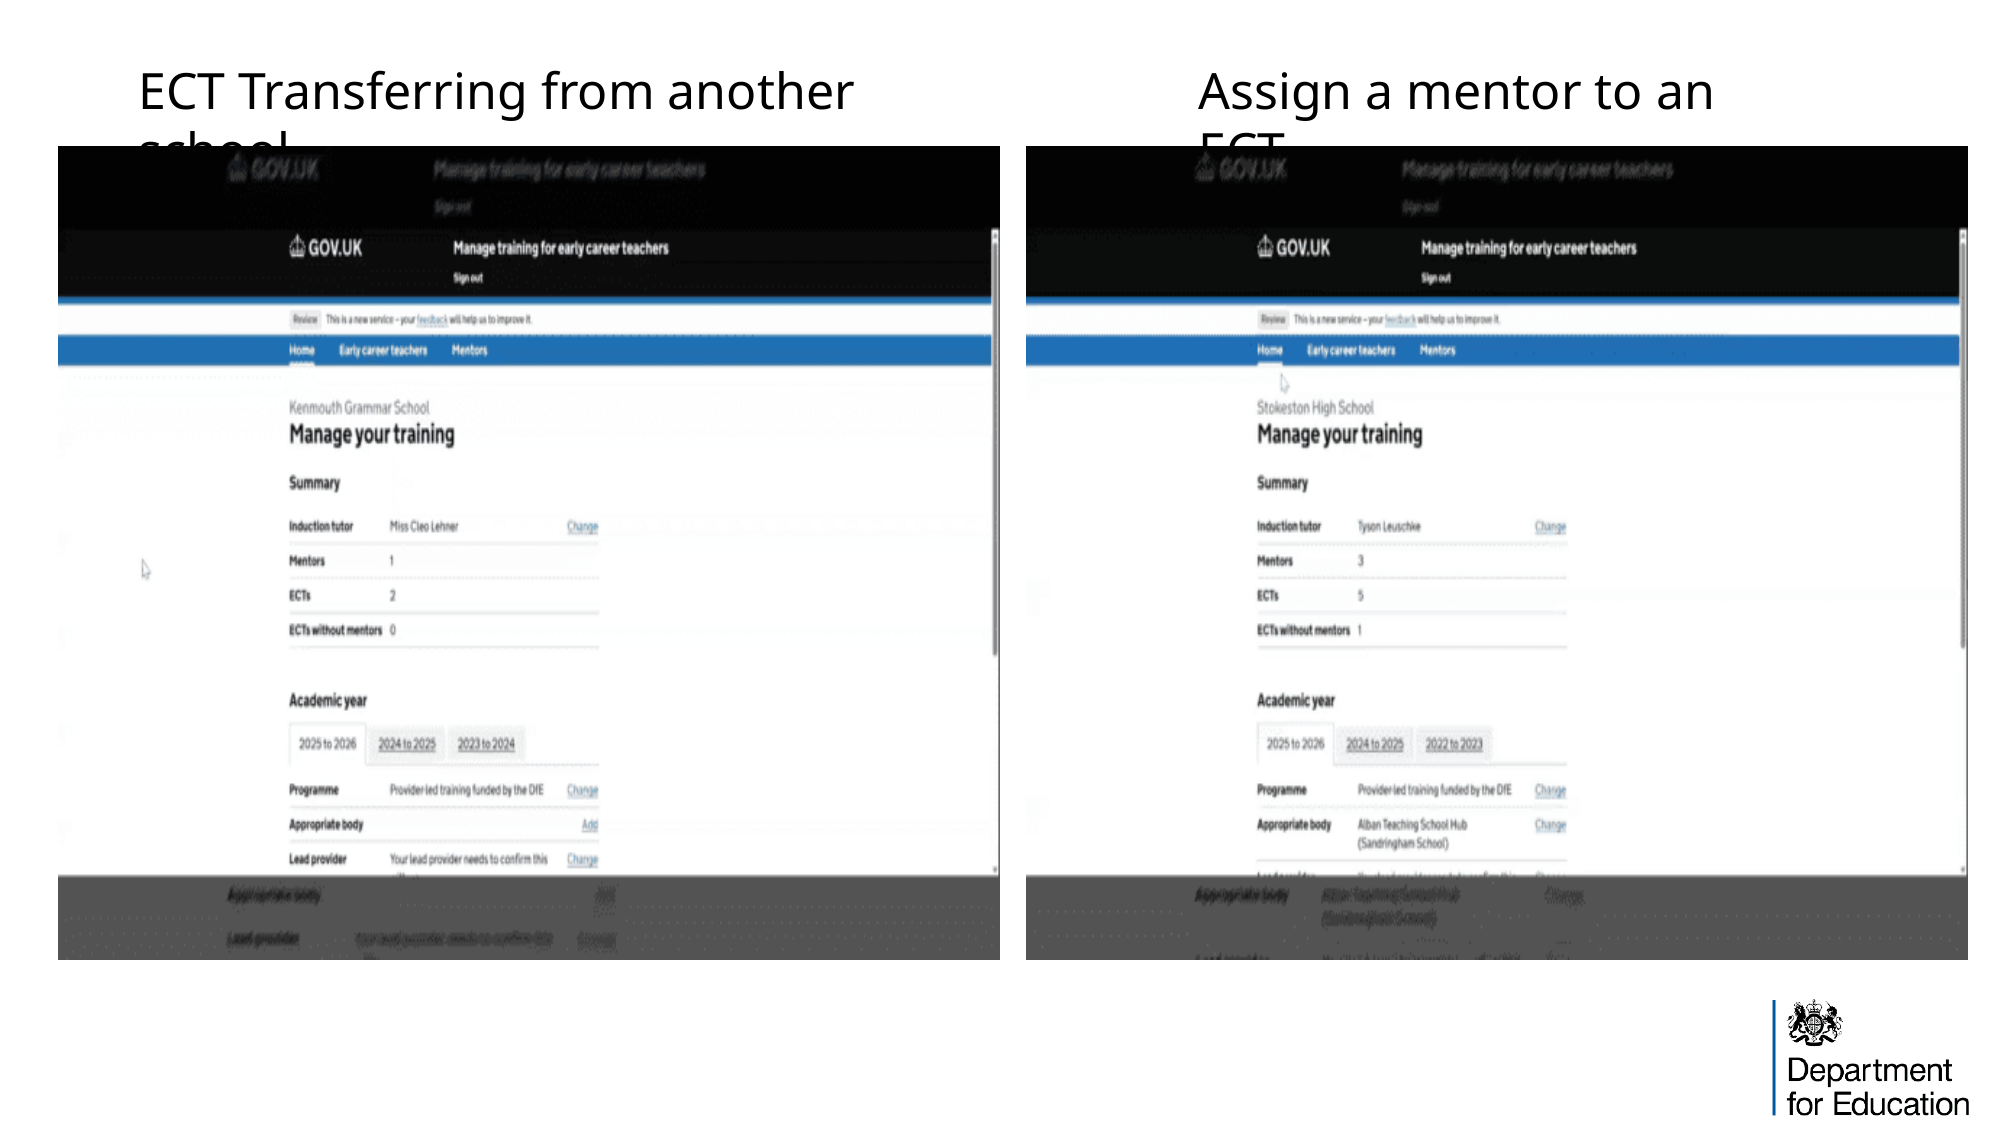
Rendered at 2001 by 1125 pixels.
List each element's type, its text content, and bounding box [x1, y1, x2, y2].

picture [1772, 999, 1969, 1116]
text_box Assign a mentor to an ECT [1183, 52, 1811, 145]
text_box ECT Transferring from another school [123, 52, 907, 145]
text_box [57, 145, 1000, 960]
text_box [1025, 145, 1969, 960]
